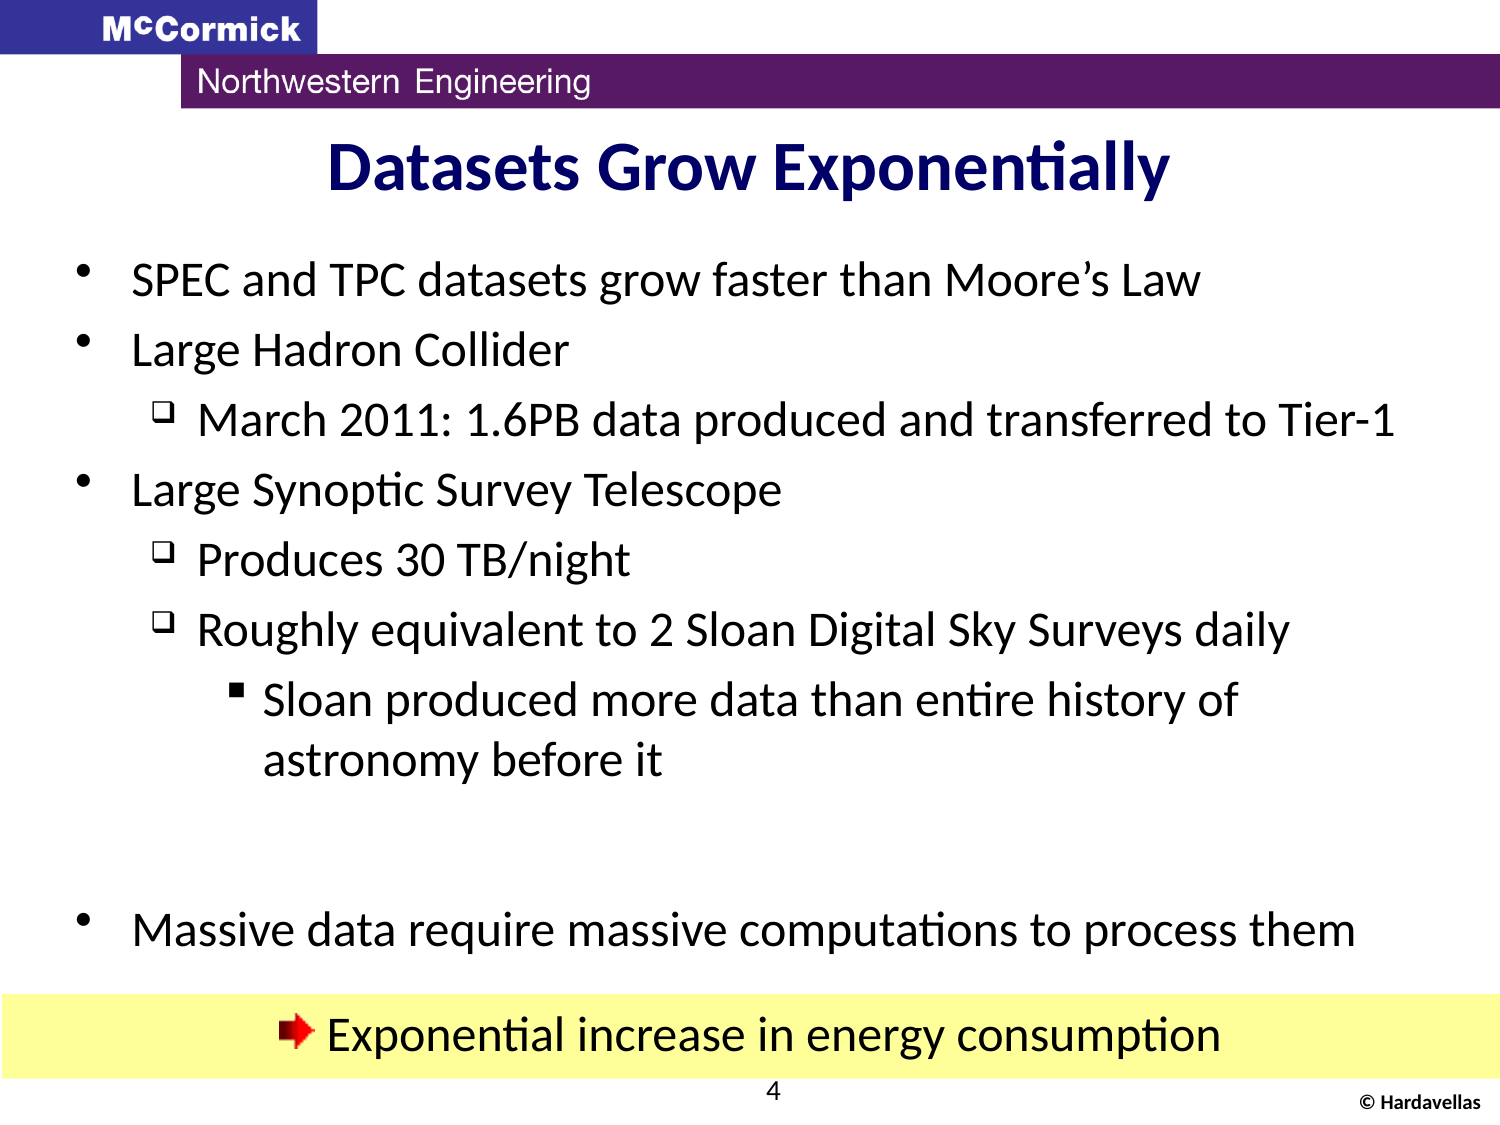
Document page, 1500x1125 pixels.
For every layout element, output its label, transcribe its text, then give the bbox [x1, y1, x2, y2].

list SPEC and TPC datasets grow faster than Moore’s Law Large Hadron Collider March 2011: 1.6PB data produced and transferred to Tier-1 Large Synoptic Survey Telescope Produces 30 TB/night Roughly equivalent to 2 Sloan Digital Sky Surveys daily Sloan produced more data than entire history of astronomy before it Massive data require massive computations to process them [59, 238, 1431, 993]
title Datasets Grow Exponentially [0, 107, 1500, 216]
footer © Hardavellas [999, 1080, 1497, 1119]
picture [199, 68, 595, 100]
text_box Exponential increase in energy consumption [2, 993, 1500, 1079]
slide_number 4 [445, 1079, 797, 1125]
picture [96, 9, 681, 55]
picture [279, 1013, 315, 1049]
